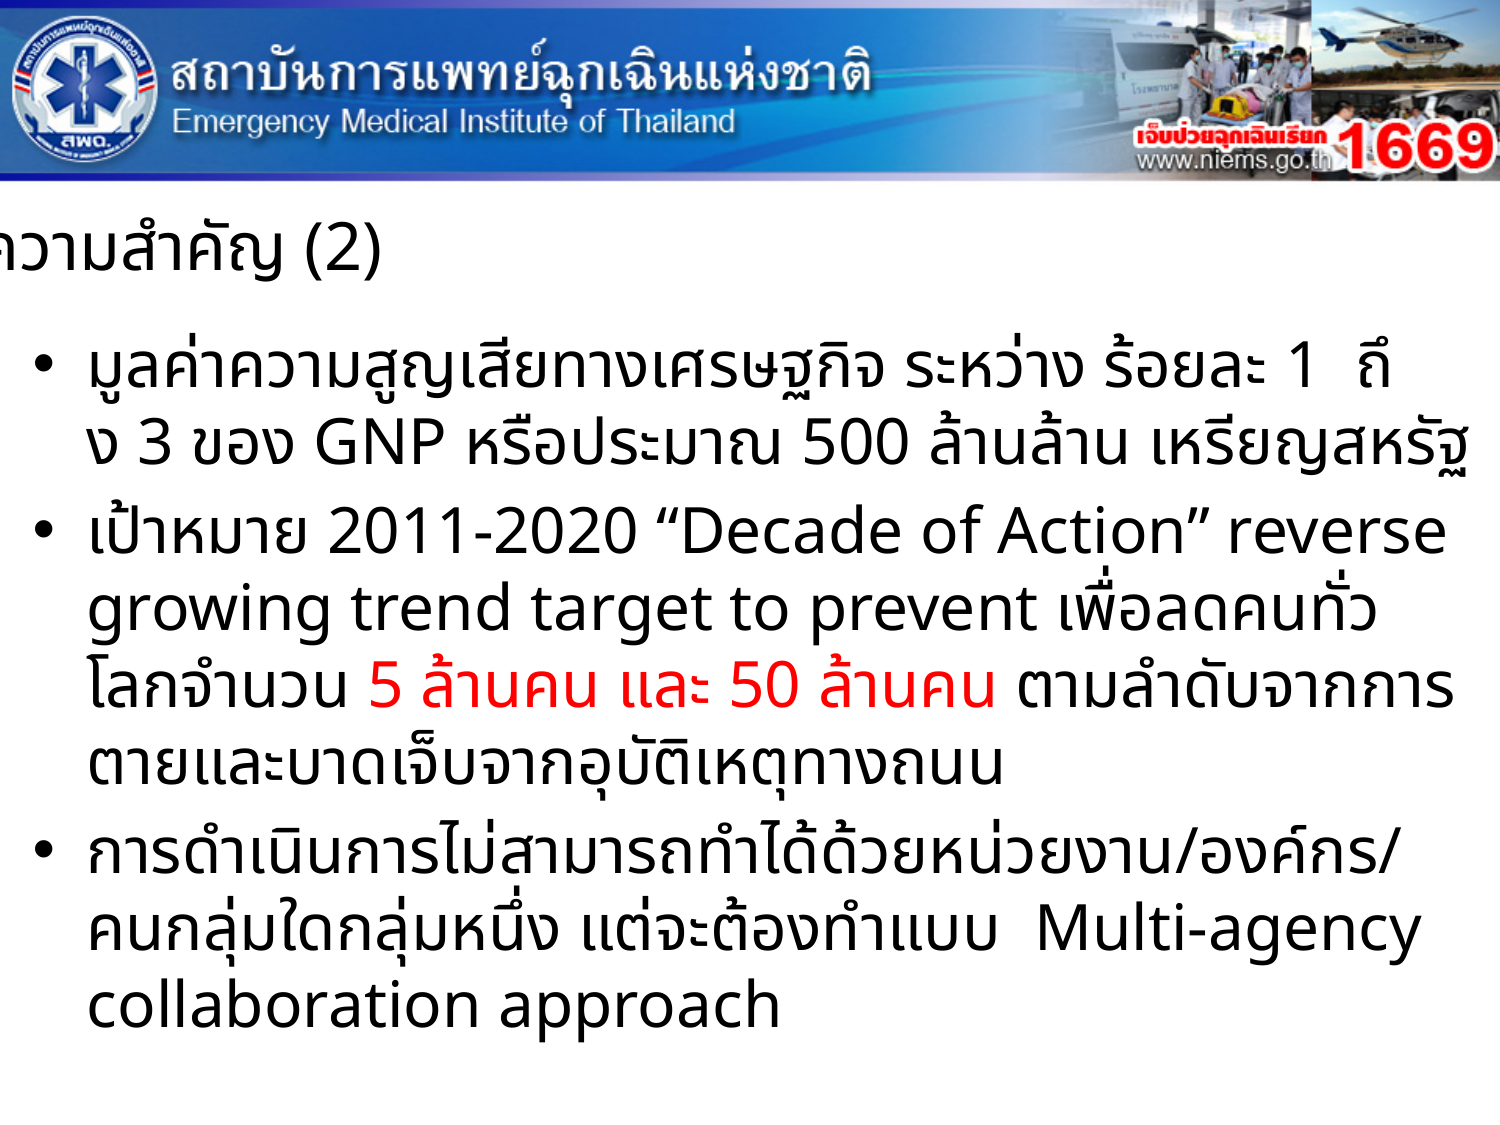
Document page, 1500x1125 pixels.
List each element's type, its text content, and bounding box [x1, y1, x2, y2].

text_box ความสำคัญ (2) [0, 196, 398, 291]
picture [0, 0, 1500, 187]
list มูลค่าความสูญเสียทางเศรษฐกิจ ระหว่าง ร้อยละ 1 ถึง 3 ของ GNP หรือประมาณ 500 ล้านล้าน เหรียญสหรัฐ เป้าหมาย 2011-2020 “Decade of Action” reverse growing trend target to prevent เพื่อลดคนทั่วโลกจำนวน 5 ล้านคน และ 50 ล้านคน ตามลำดับจากการตายและบาดเจ็บจากอุบัติเหตุทางถนน การดำเนินการไม่สามารถทำได้ด้วยหน่วยงาน/องค์กร/คนกลุ่มใดกลุ่มหนึ่ง แต่จะต้องทำแบบ Multi-agency collaboration approach [17, 316, 1489, 1059]
